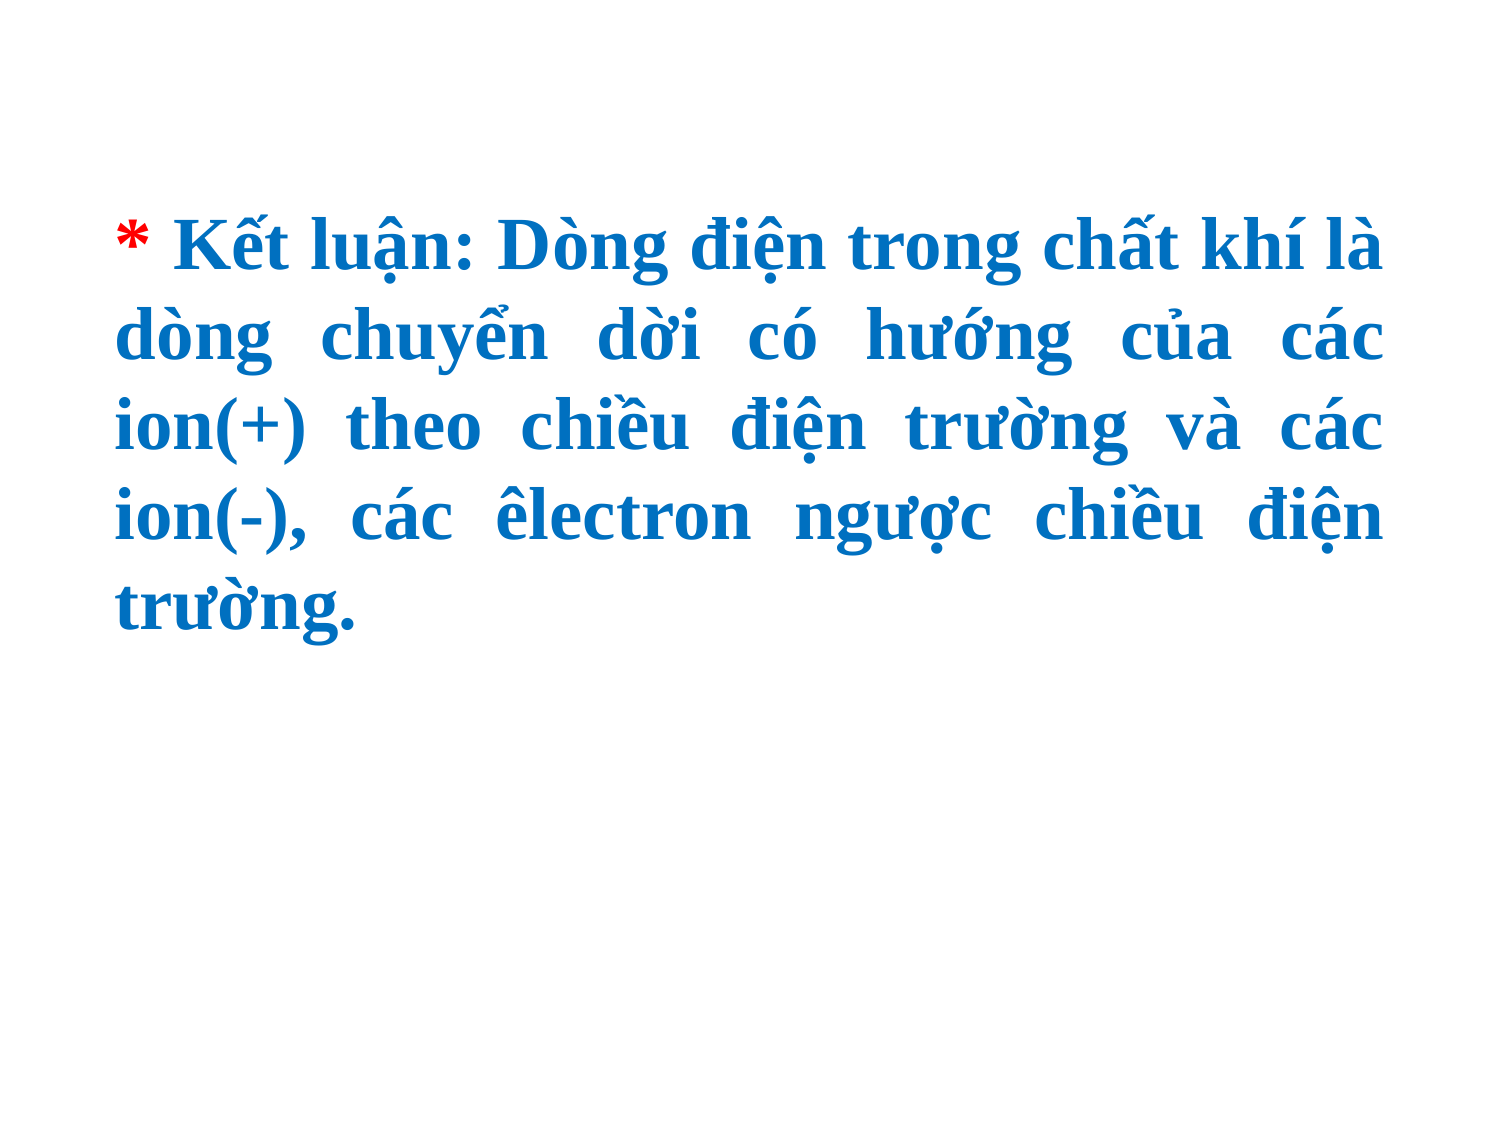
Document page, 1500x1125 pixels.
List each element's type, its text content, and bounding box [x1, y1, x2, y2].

text_box * Kết luận: Dòng điện trong chất khí là dòng chuyển dời có hướng của các ion(+) theo chiều điện trường và các ion(-), các êlectron ngược chiều điện trường. [99, 187, 1400, 653]
